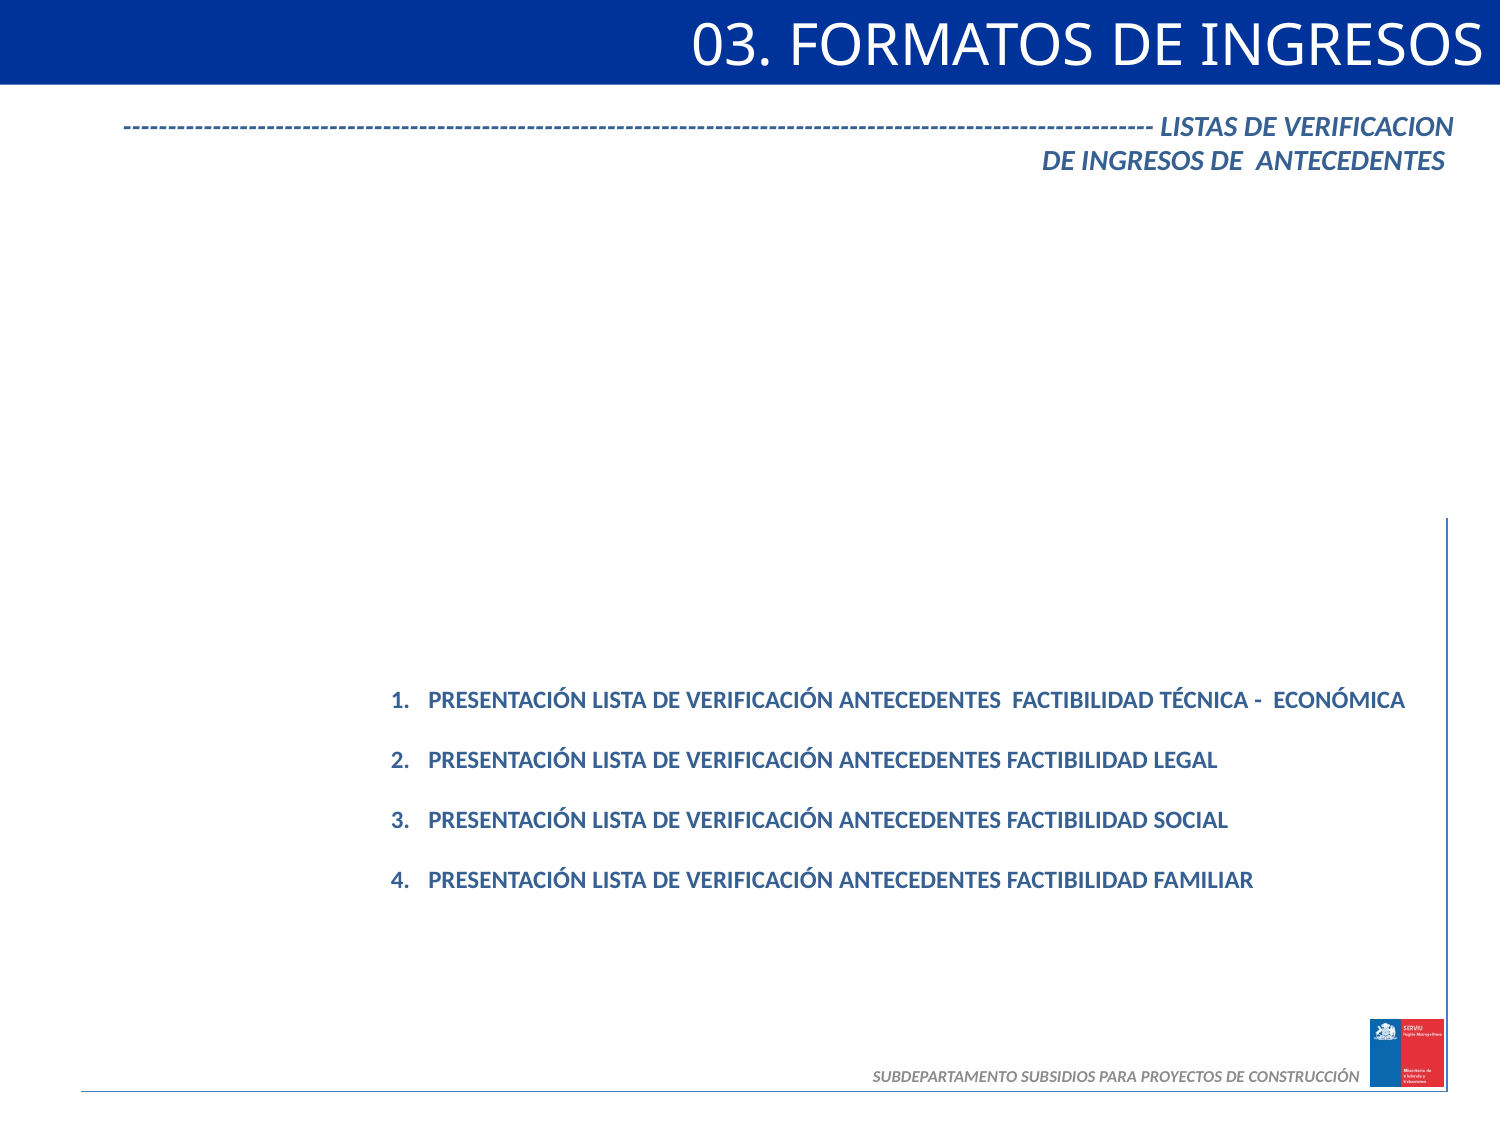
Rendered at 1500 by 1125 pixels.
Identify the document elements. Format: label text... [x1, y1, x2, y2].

text_box 03. FORMATOS DE INGRESOS [0, 0, 1500, 85]
footer SUBDEPARTAMENTO SUBSIDIOS PARA PROYECTOS DE CONSTRUCCIÓN [48, 1043, 1419, 1103]
text_box PRESENTACIÓN LISTA DE VERIFICACIÓN ANTECEDENTES FACTIBILIDAD TÉCNICA - ECONÓMICA PRESENTACIÓN LISTA DE VERIFICACIÓN ANTECEDENTES FACTIBILIDAD LEGAL PRESENTACIÓN LISTA DE VERIFICACIÓN ANTECEDENTES FACTIBILIDAD SOCIAL PRESENTACIÓN LISTA DE VERIFICACIÓN ANTECEDENTES FACTIBILIDAD FAMILIAR [376, 676, 1440, 931]
text_box ------------------------------------------------------------------------------------------------------------------- LISTAS DE VERIFICACION DE INGRESOS DE ANTECEDENTES [0, 99, 1473, 264]
picture [1369, 1019, 1444, 1087]
